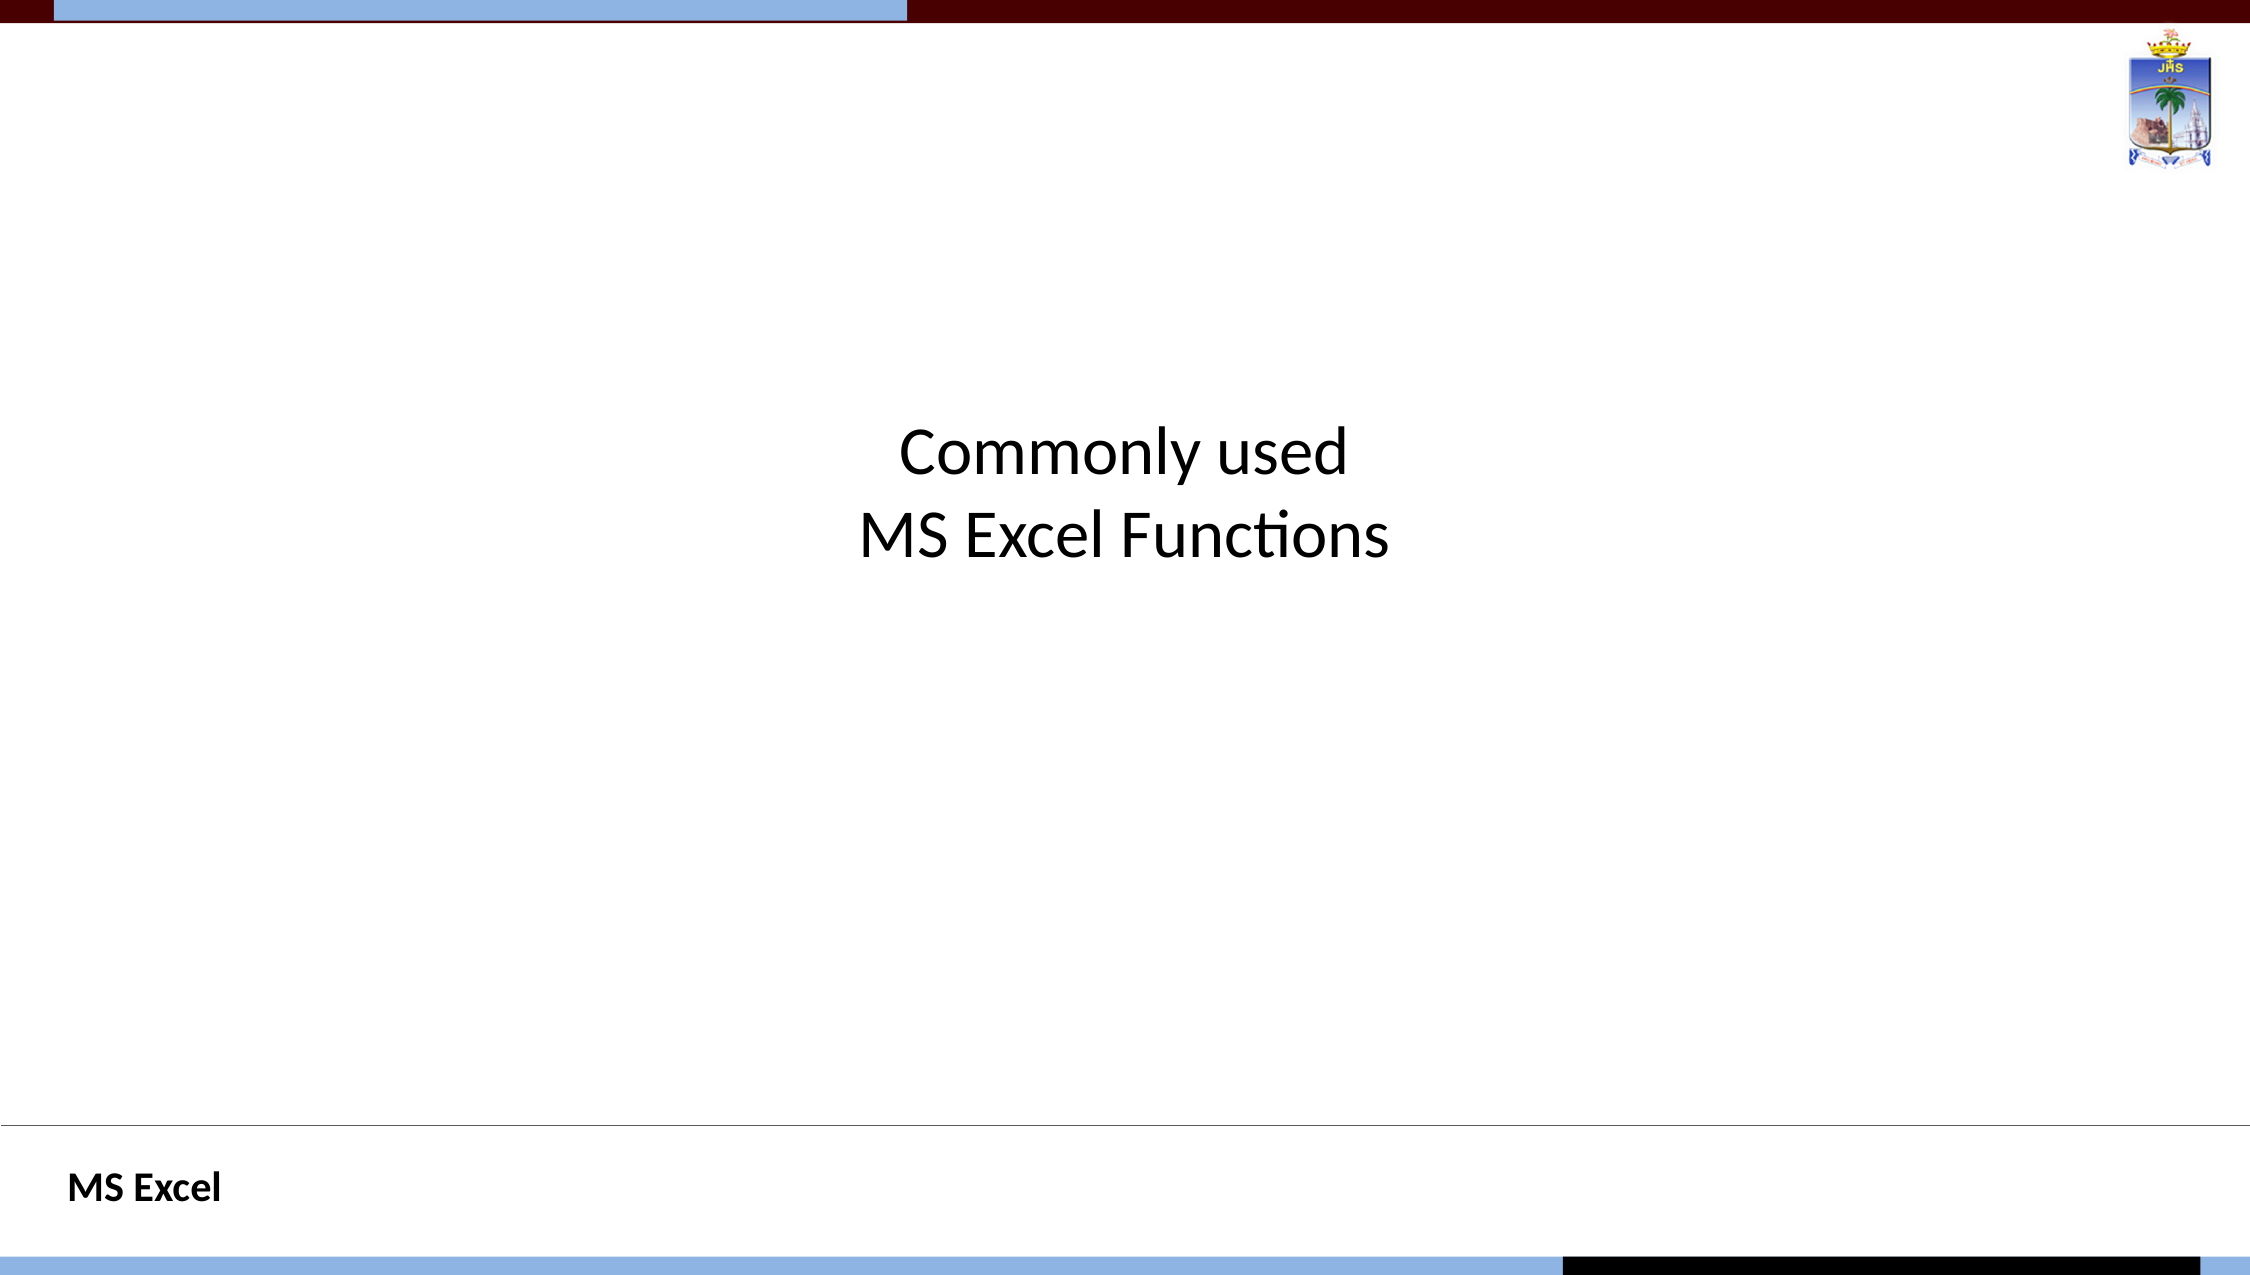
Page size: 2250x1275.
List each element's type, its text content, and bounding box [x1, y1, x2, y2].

picture [2049, 20, 2250, 174]
title Commonly used MS Excel Functions [168, 396, 2082, 670]
